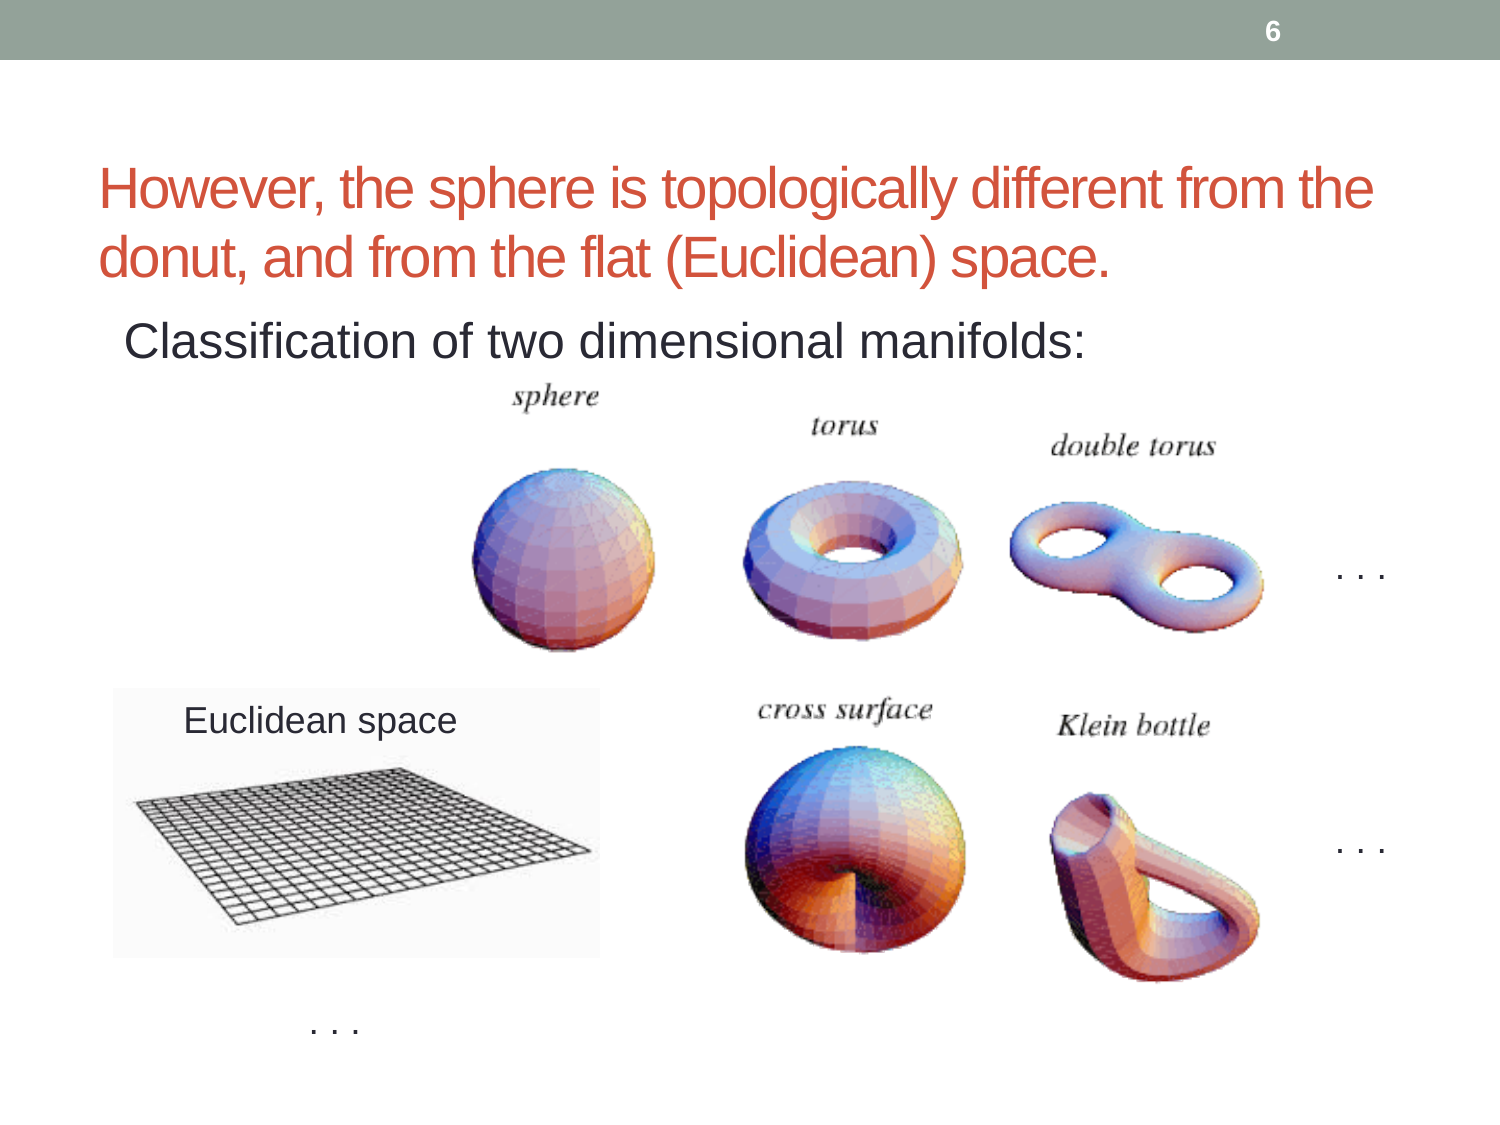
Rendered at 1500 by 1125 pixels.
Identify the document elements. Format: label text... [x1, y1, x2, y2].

text_box . . . [1330, 534, 1434, 594]
list Classification of two dimensional manifolds: [108, 300, 1434, 1125]
text_box . . . [294, 989, 371, 1050]
slide_number 5 [1250, 3, 1425, 57]
picture [113, 356, 1321, 1051]
text_box . . . [1330, 808, 1434, 868]
title However, the sphere is topologically different from the donut, and from the flat (Euclidean) space. [83, 138, 1434, 301]
